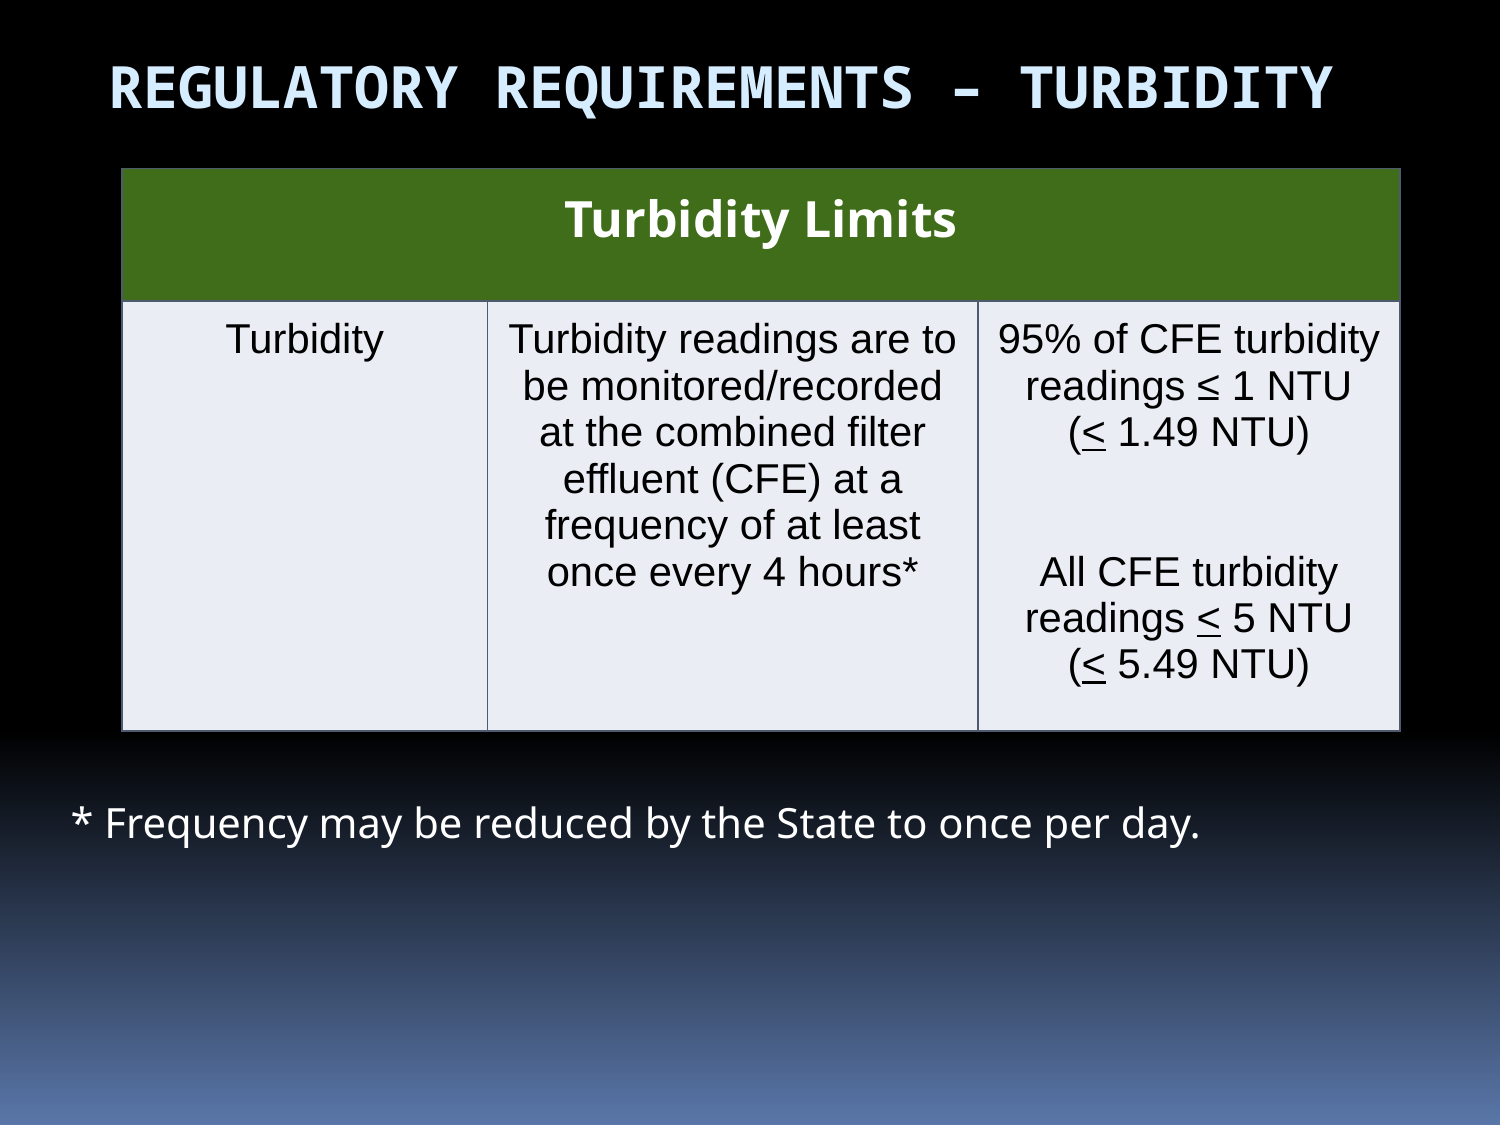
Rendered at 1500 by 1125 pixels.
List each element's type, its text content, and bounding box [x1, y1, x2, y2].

table_cell 95% of CFE turbidity readings ≤ 1 NTU (< 1.49 NTU) All CFE turbidity readings < 5 NTU (< 5.49 NTU) [979, 302, 1399, 730]
text_box * Frequency may be reduced by the State to once per day. [55, 789, 1500, 855]
table_cell Turbidity [123, 302, 487, 730]
table_cell Turbidity readings are to be monitored/recorded at the combined filter effluent (CFE) at a frequency of at least once every 4 hours* [488, 302, 977, 730]
table_header Turbidity Limits [123, 169, 1399, 300]
text_box Regulatory requirements – Turbidity [94, 43, 1463, 128]
